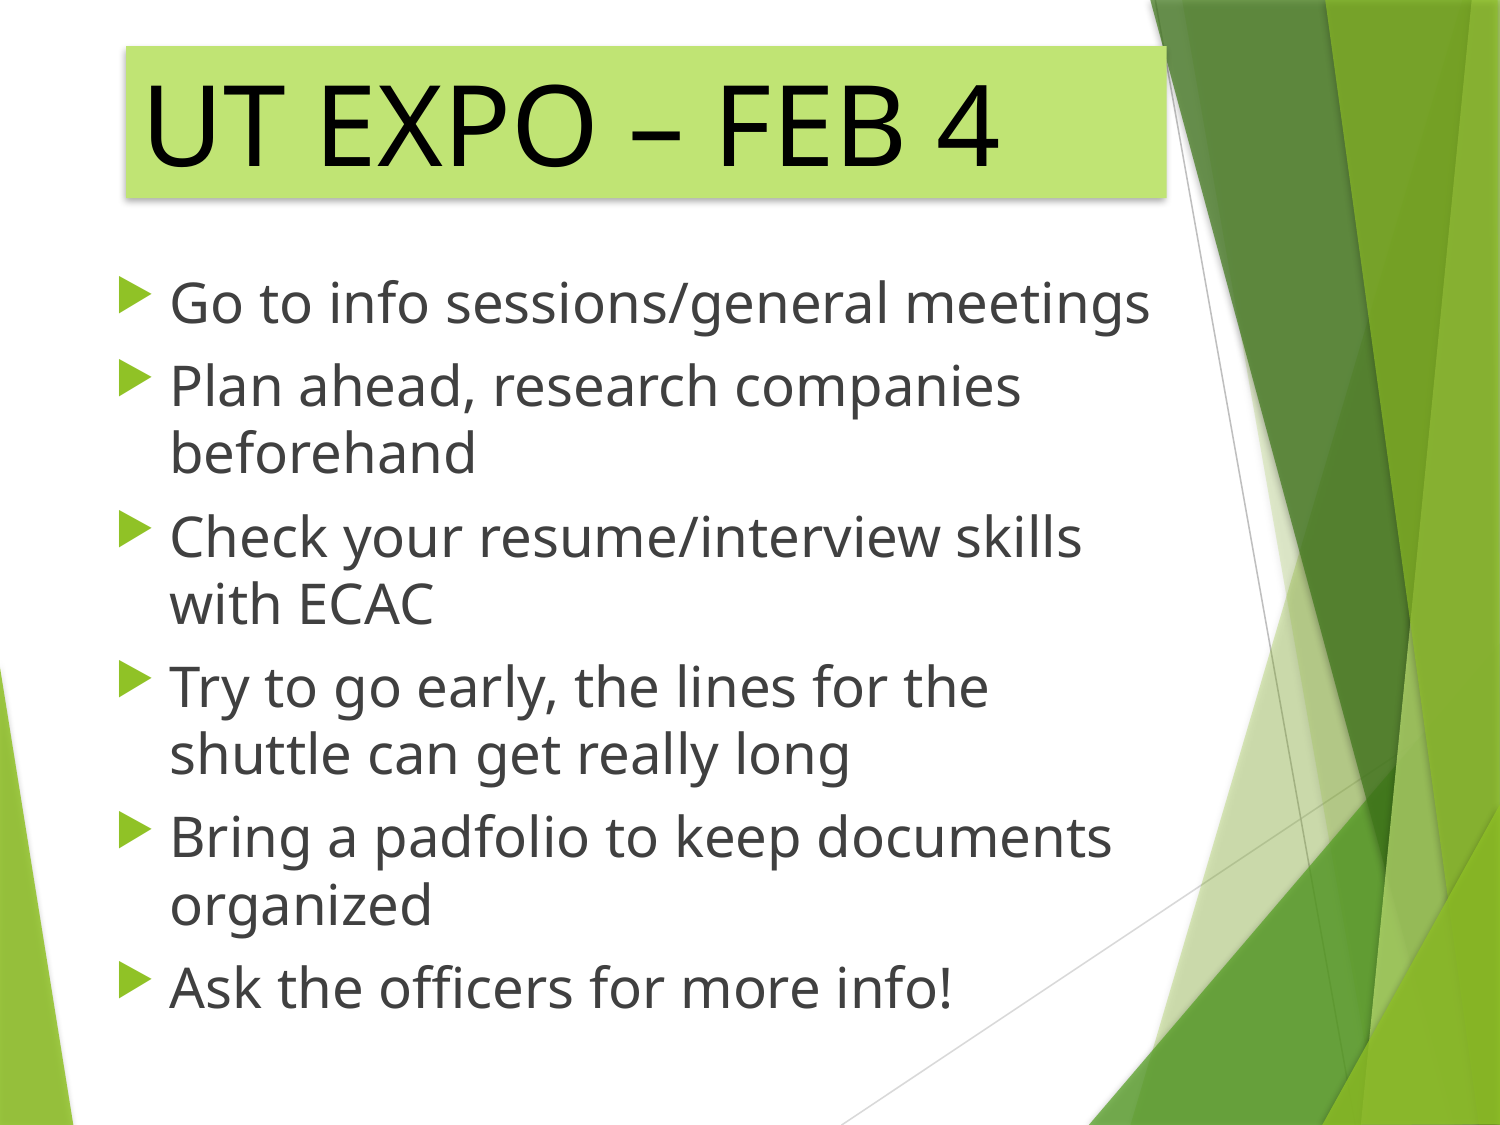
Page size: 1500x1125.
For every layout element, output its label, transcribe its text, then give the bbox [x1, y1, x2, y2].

list Go to info sessions/general meetings Plan ahead, research companies beforehand Check your resume/interview skills with ECAC Try to go early, the lines for the shuttle can get really long Bring a padfolio to keep documents organized Ask the officers for more info! [99, 259, 1193, 1040]
text_box UT EXPO – FEB 4 [126, 46, 1167, 199]
